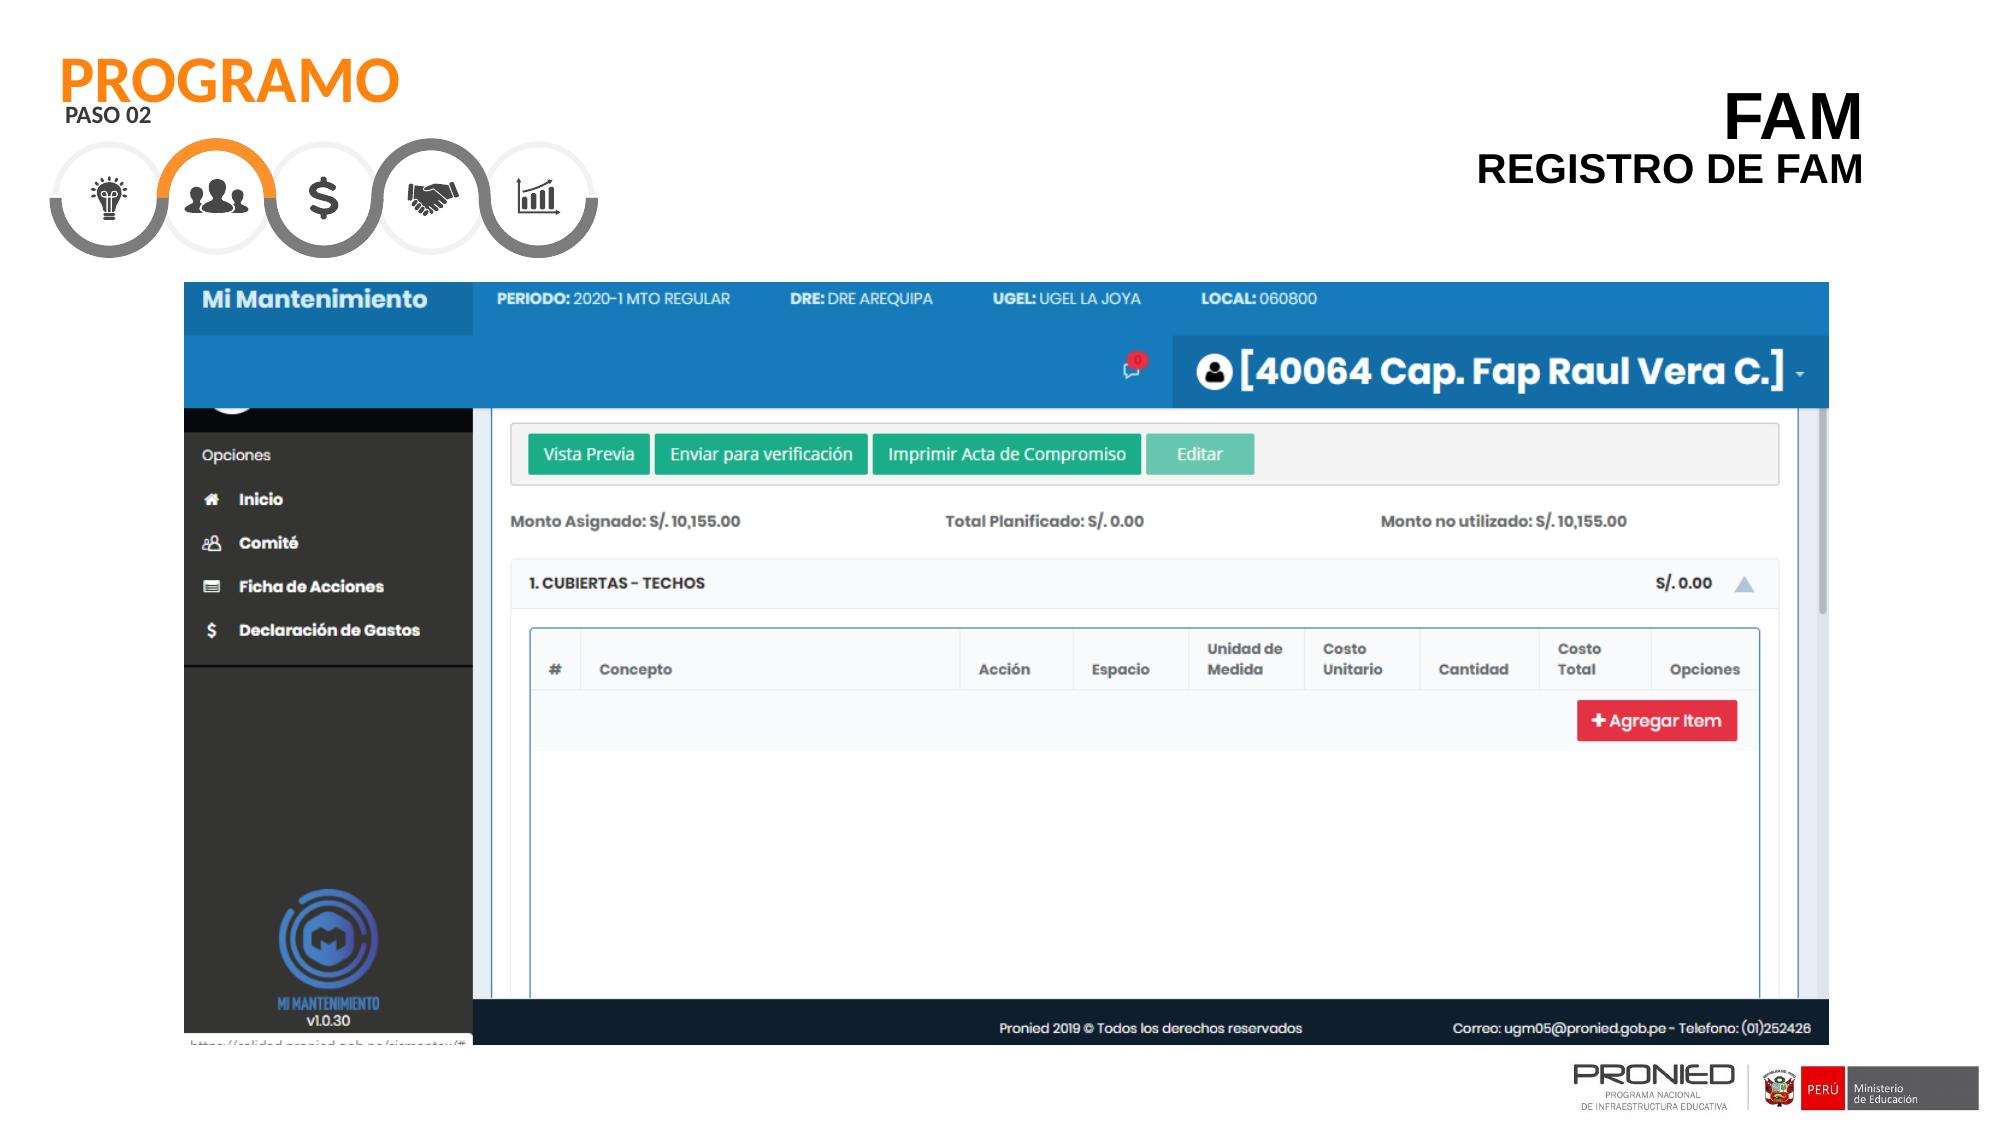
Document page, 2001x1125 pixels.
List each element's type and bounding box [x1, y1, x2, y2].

text_box [806, 65, 1879, 200]
text_box [27, 35, 599, 259]
picture [183, 282, 1830, 1045]
picture [1569, 1055, 1982, 1120]
